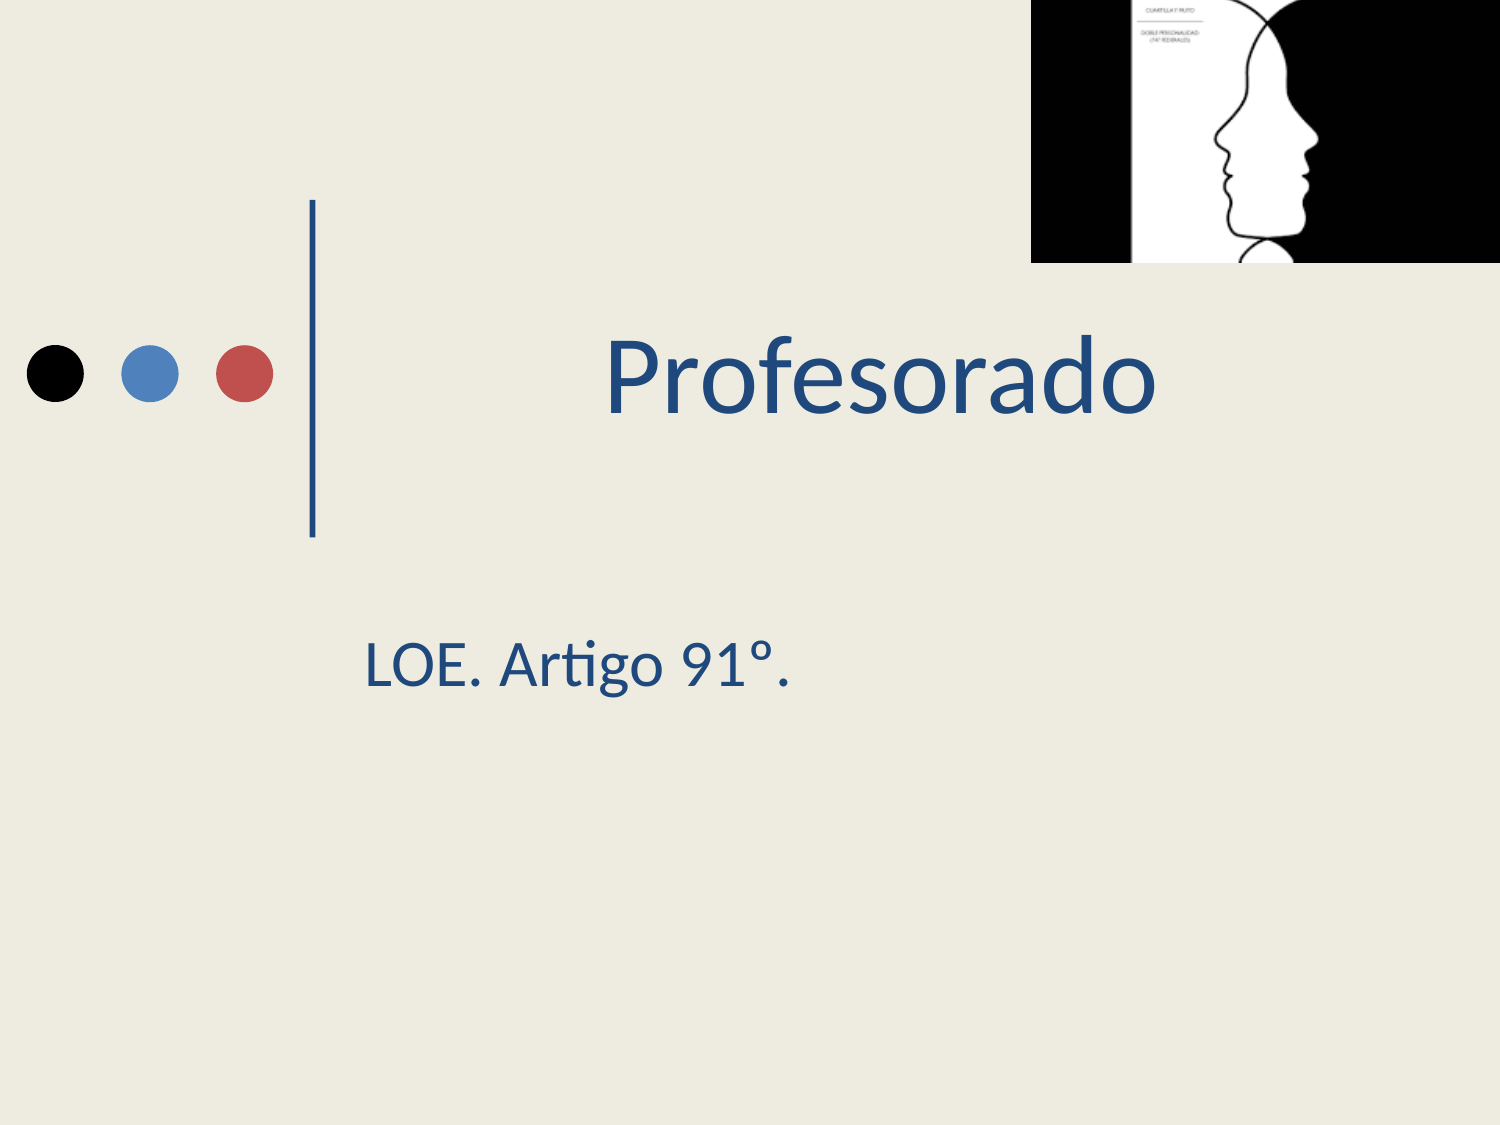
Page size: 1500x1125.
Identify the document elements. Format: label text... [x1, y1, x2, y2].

text_box Profesorado [350, 224, 1413, 513]
text_box LOE. Artigo 91º. [350, 612, 1413, 938]
picture [1031, 0, 1500, 263]
